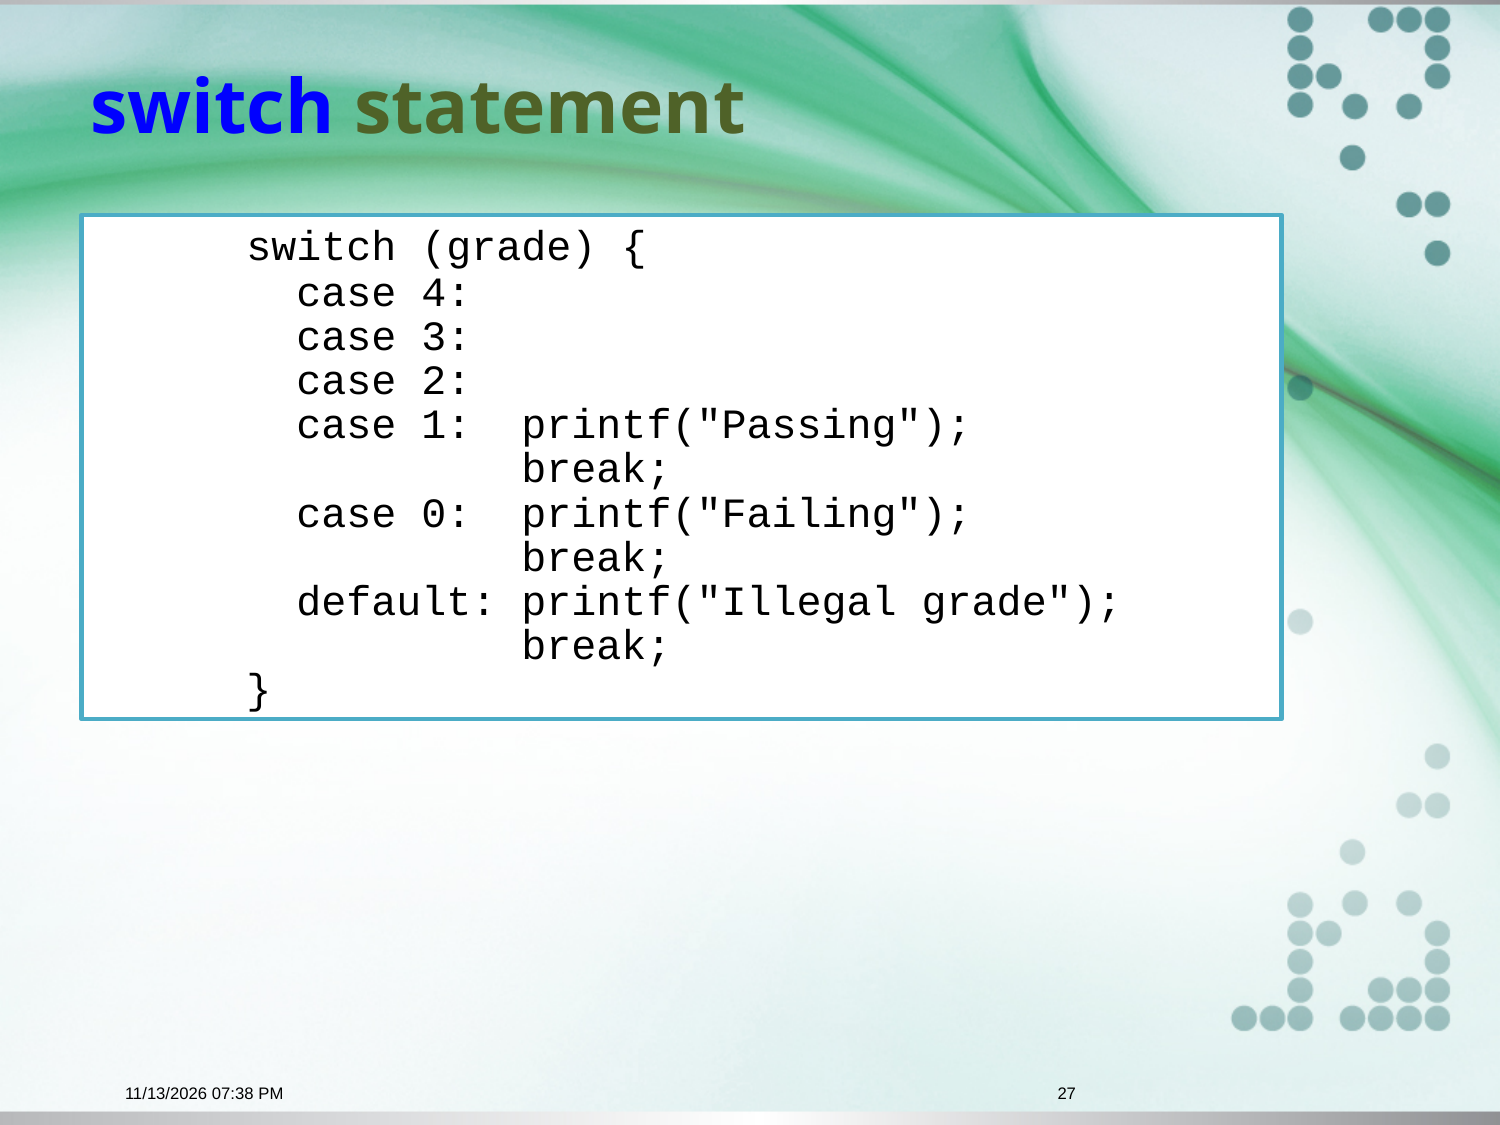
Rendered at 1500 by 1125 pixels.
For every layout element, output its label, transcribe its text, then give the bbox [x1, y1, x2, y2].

title switch statement [74, 43, 1426, 165]
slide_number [29, 1082, 380, 1103]
slide_number 27 [891, 1082, 1242, 1103]
text_box switch (grade) { case 4: case 3: case 2: case 1: printf("Passing"); break; case 0: printf("Failing"); break; default: printf("Illegal grade"); break; } [79, 213, 1284, 721]
picture [0, 0, 1500, 1125]
